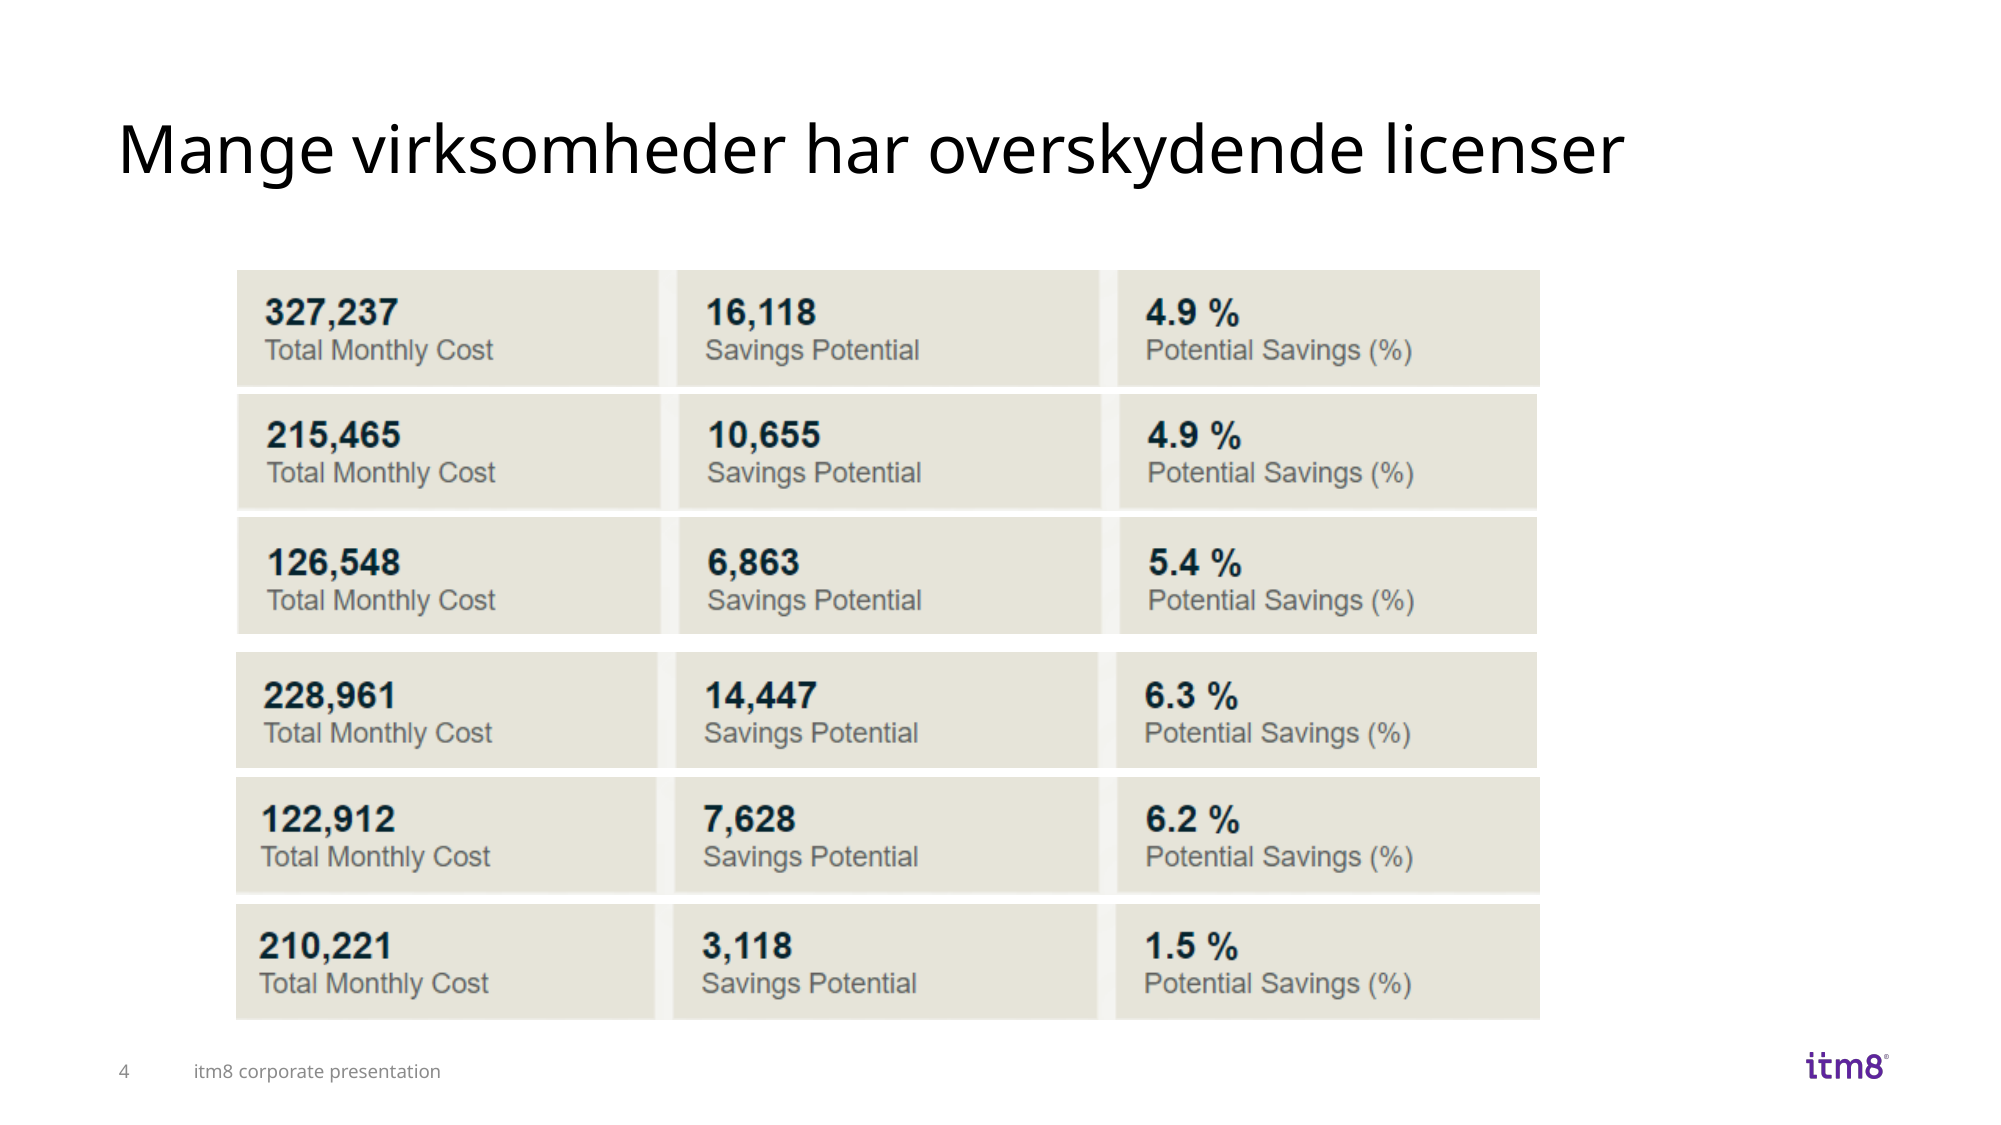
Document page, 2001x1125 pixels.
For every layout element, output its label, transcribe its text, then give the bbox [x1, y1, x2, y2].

picture [237, 270, 1540, 387]
footer itm8 corporate presentation [194, 1042, 1732, 1103]
picture [236, 903, 1540, 1020]
picture [236, 776, 1540, 895]
picture [236, 652, 1538, 769]
title Mange virksomheder har overskydende licenser [117, 106, 1882, 267]
picture [236, 394, 1538, 511]
picture [236, 517, 1538, 634]
picture [1806, 1052, 1889, 1079]
slide_number 4 [118, 1042, 194, 1103]
